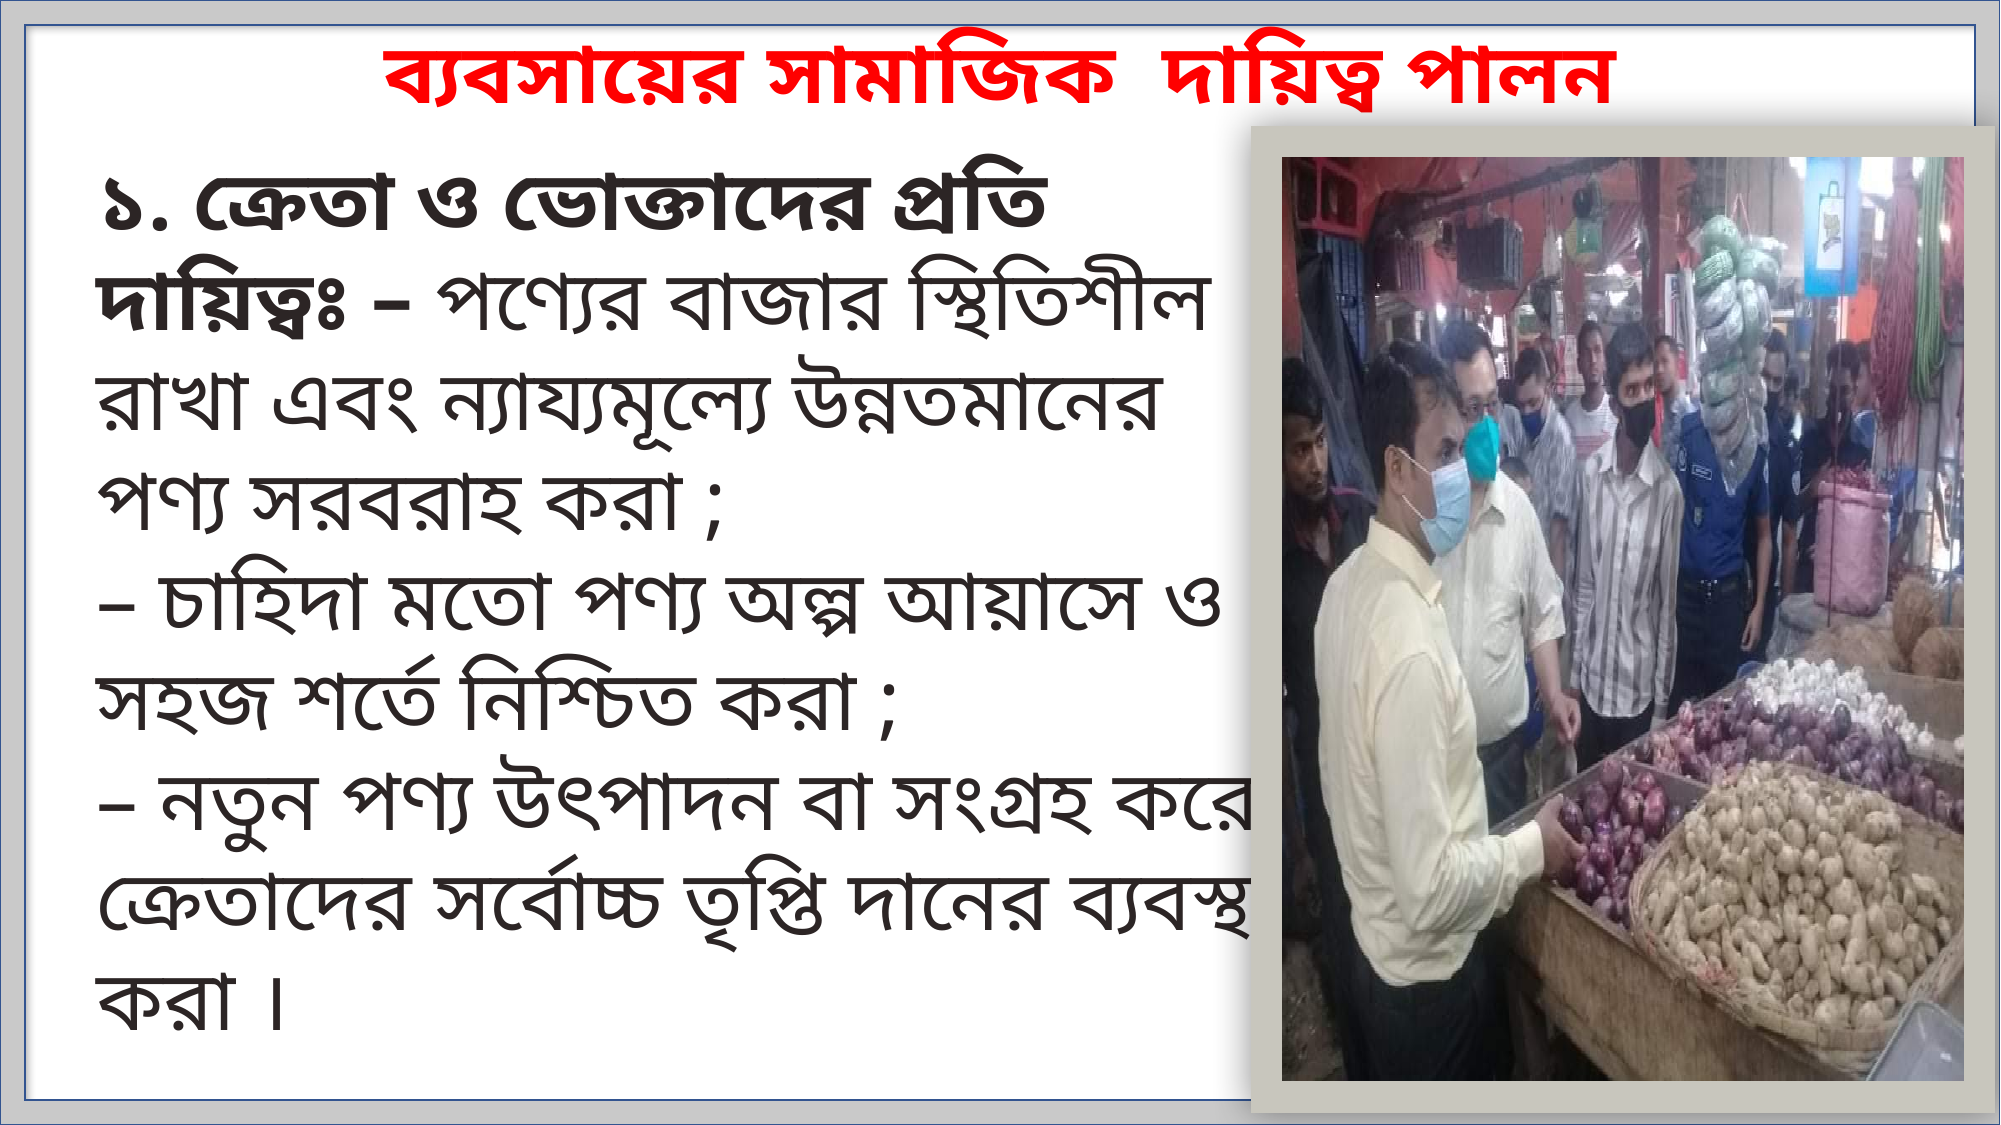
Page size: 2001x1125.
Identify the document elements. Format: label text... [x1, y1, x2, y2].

text_box [0, 0, 2000, 1125]
text_box ১. ক্রেতা ও ভোক্তাদের প্রতি দায়িত্বঃ – পণ্যের বাজার স্থিতিশীল রাখা এবং ন্যায্যমূল্যে উন্নতমানের পণ্য সরবরাহ করা ; – চাহিদা মতো পণ্য অল্প আয়াসে ও সহজ শর্তে নিশ্চিত করা ; – নতুন পণ্য উৎপাদন বা সংগ্রহ করে ক্রেতাদের সর্বোচ্চ তৃপ্তি দানের ব্যবস্থা করা । [81, 139, 1224, 1055]
picture [1281, 157, 1965, 1082]
text_box ব্যবসায়ের সামাজিক দায়িত্ব পালন [35, 12, 1965, 128]
